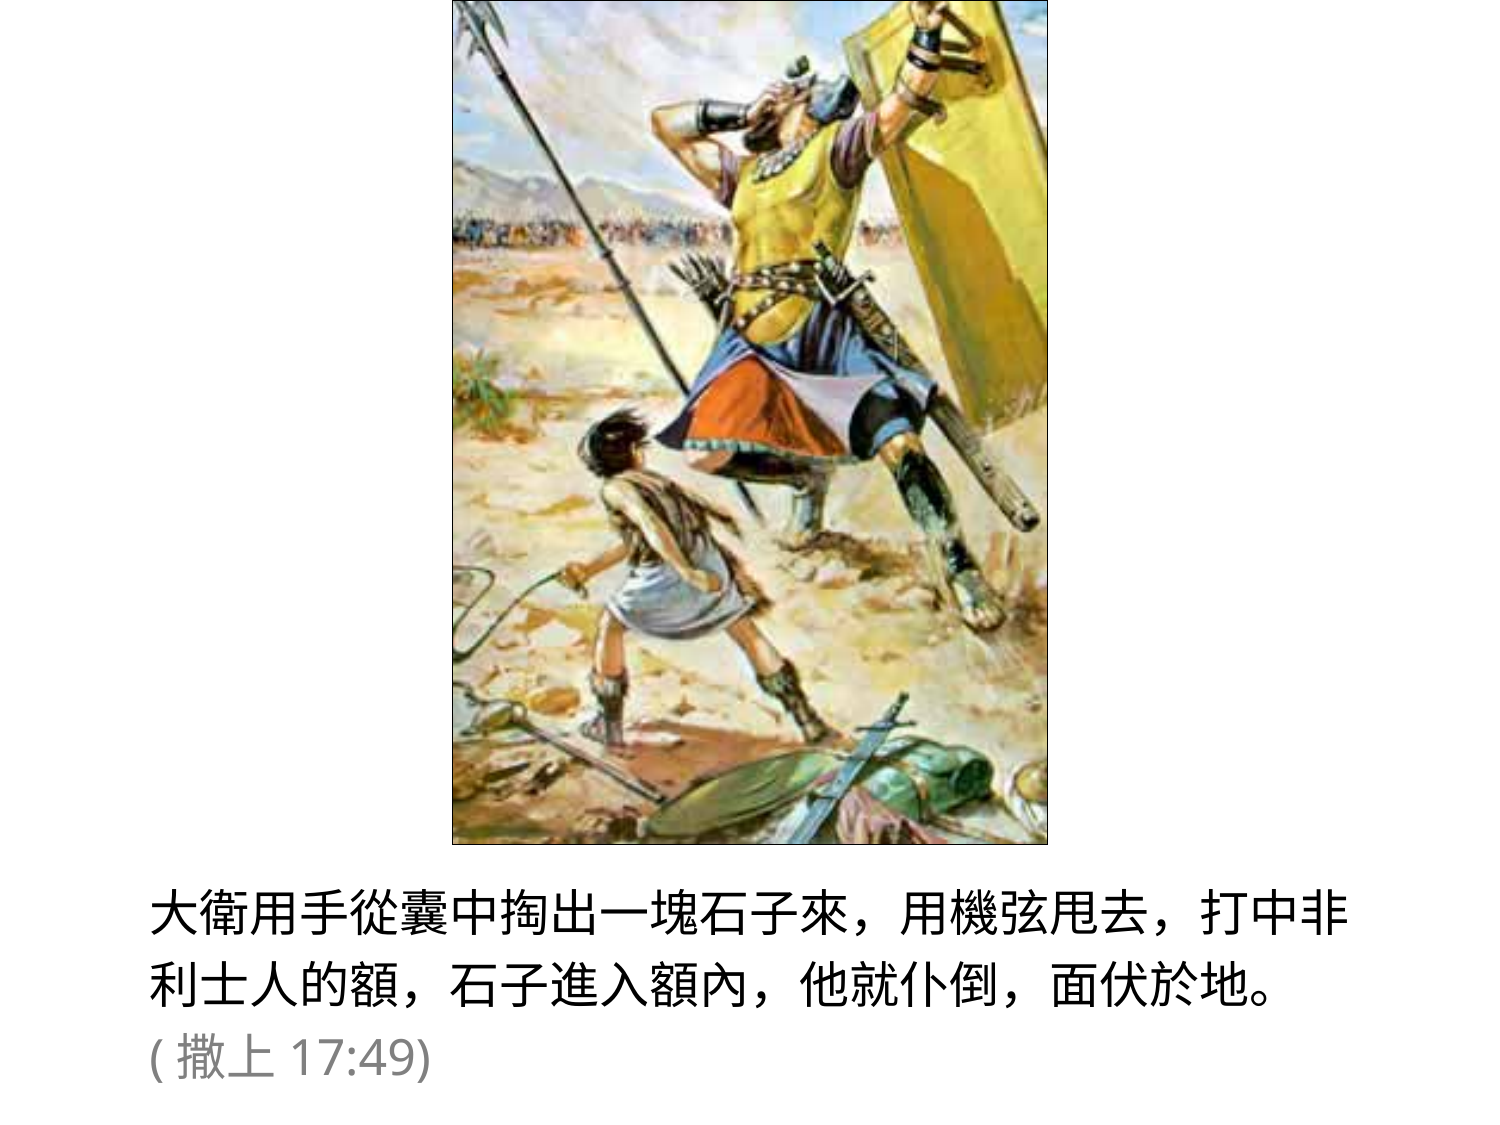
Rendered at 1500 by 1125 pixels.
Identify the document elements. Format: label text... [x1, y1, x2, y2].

picture [452, 0, 1048, 845]
text_box 大衛用手從囊中掏出一塊石子來，用機弦甩去，打中非利士人的額，石子進入額內，他就仆倒，面伏於地。(撒上17:49) [141, 862, 1377, 1094]
